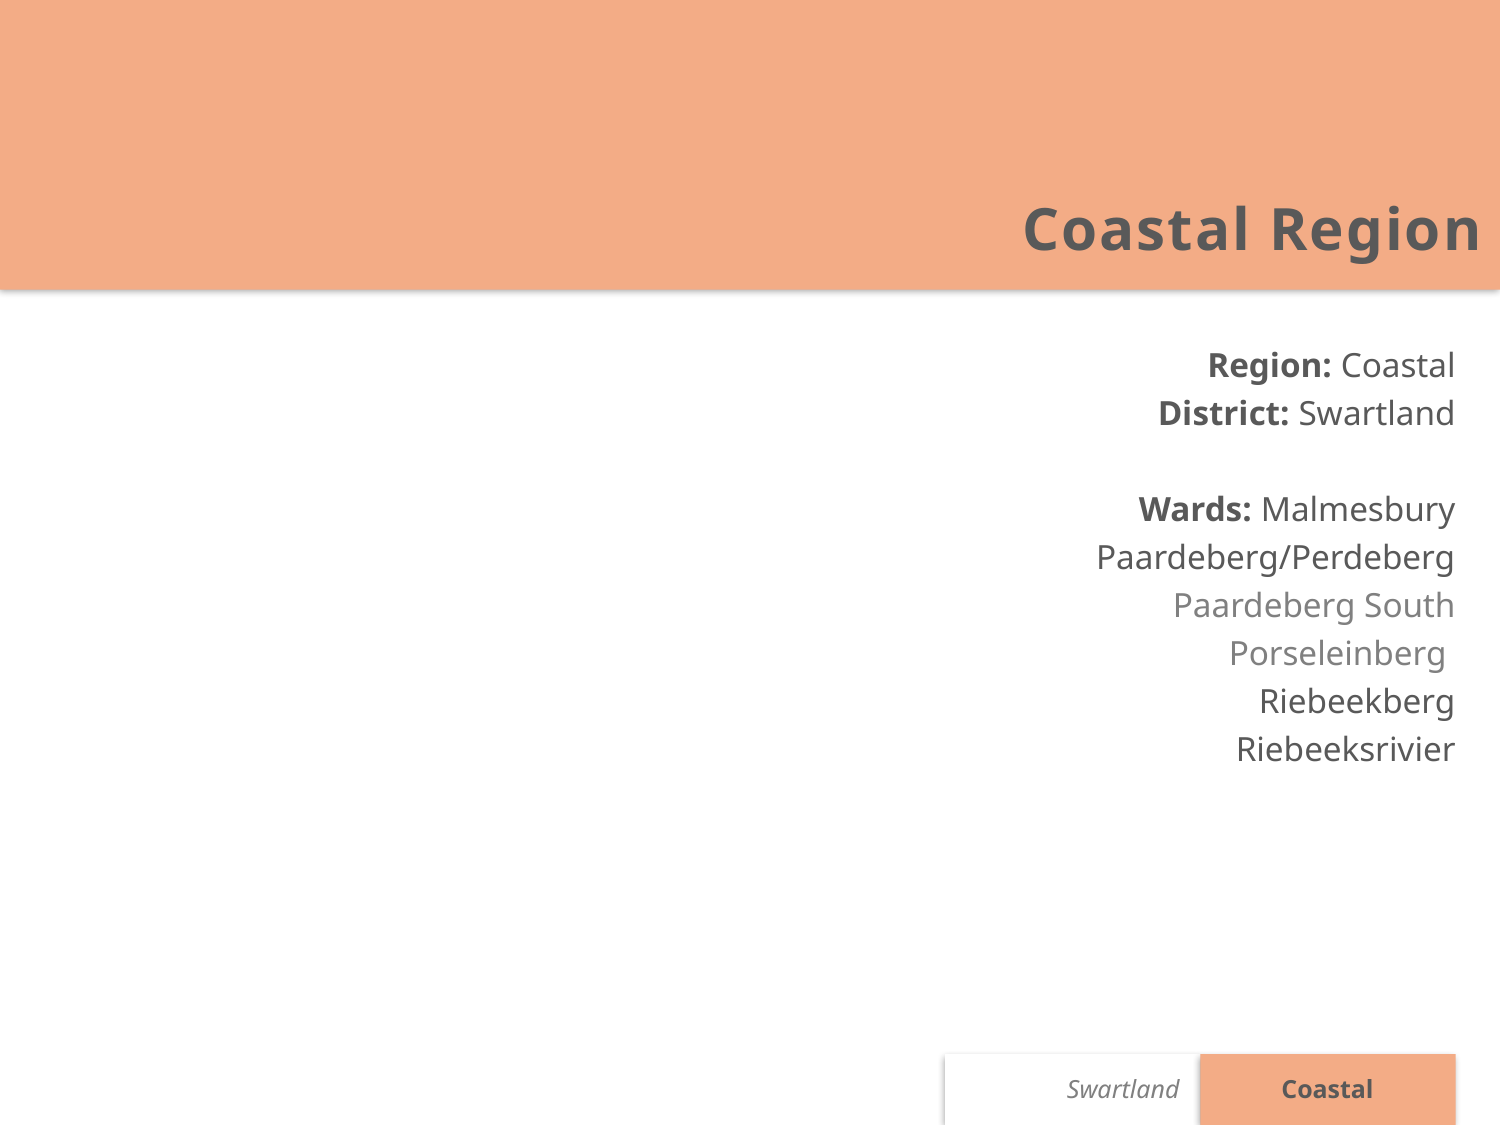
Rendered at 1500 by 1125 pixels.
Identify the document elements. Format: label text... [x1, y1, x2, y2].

text_box Region: Coastal District: Swartland Wards: Malmesbury Paardeberg/Perdeberg Paardeberg South Porseleinberg Riebeekberg Riebeeksrivier [1001, 329, 1471, 823]
text_box [0, 0, 1500, 290]
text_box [944, 1053, 1456, 1125]
text_box Coastal Region [1007, 184, 1497, 270]
